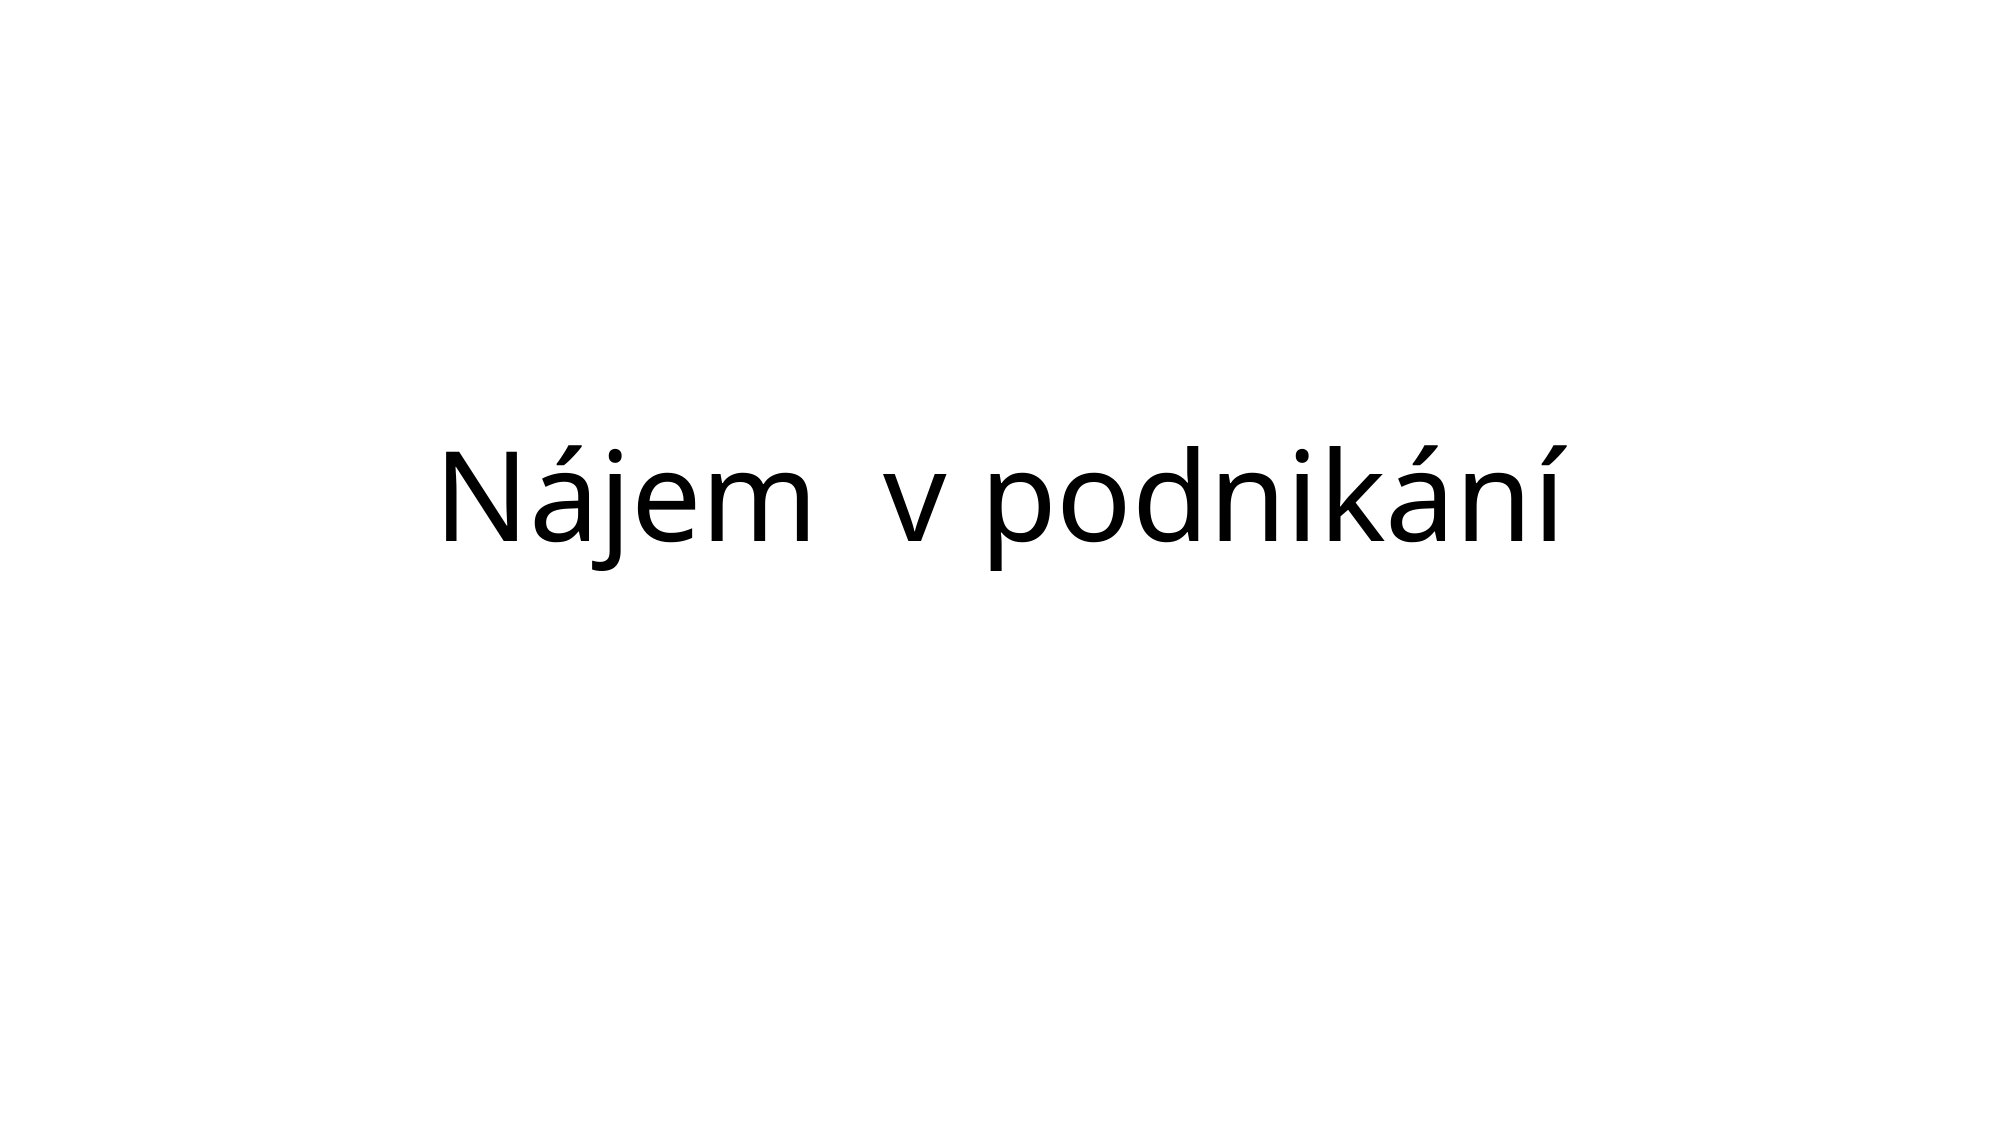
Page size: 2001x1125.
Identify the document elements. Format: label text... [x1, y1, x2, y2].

title Nájem v podnikání [249, 184, 1750, 576]
